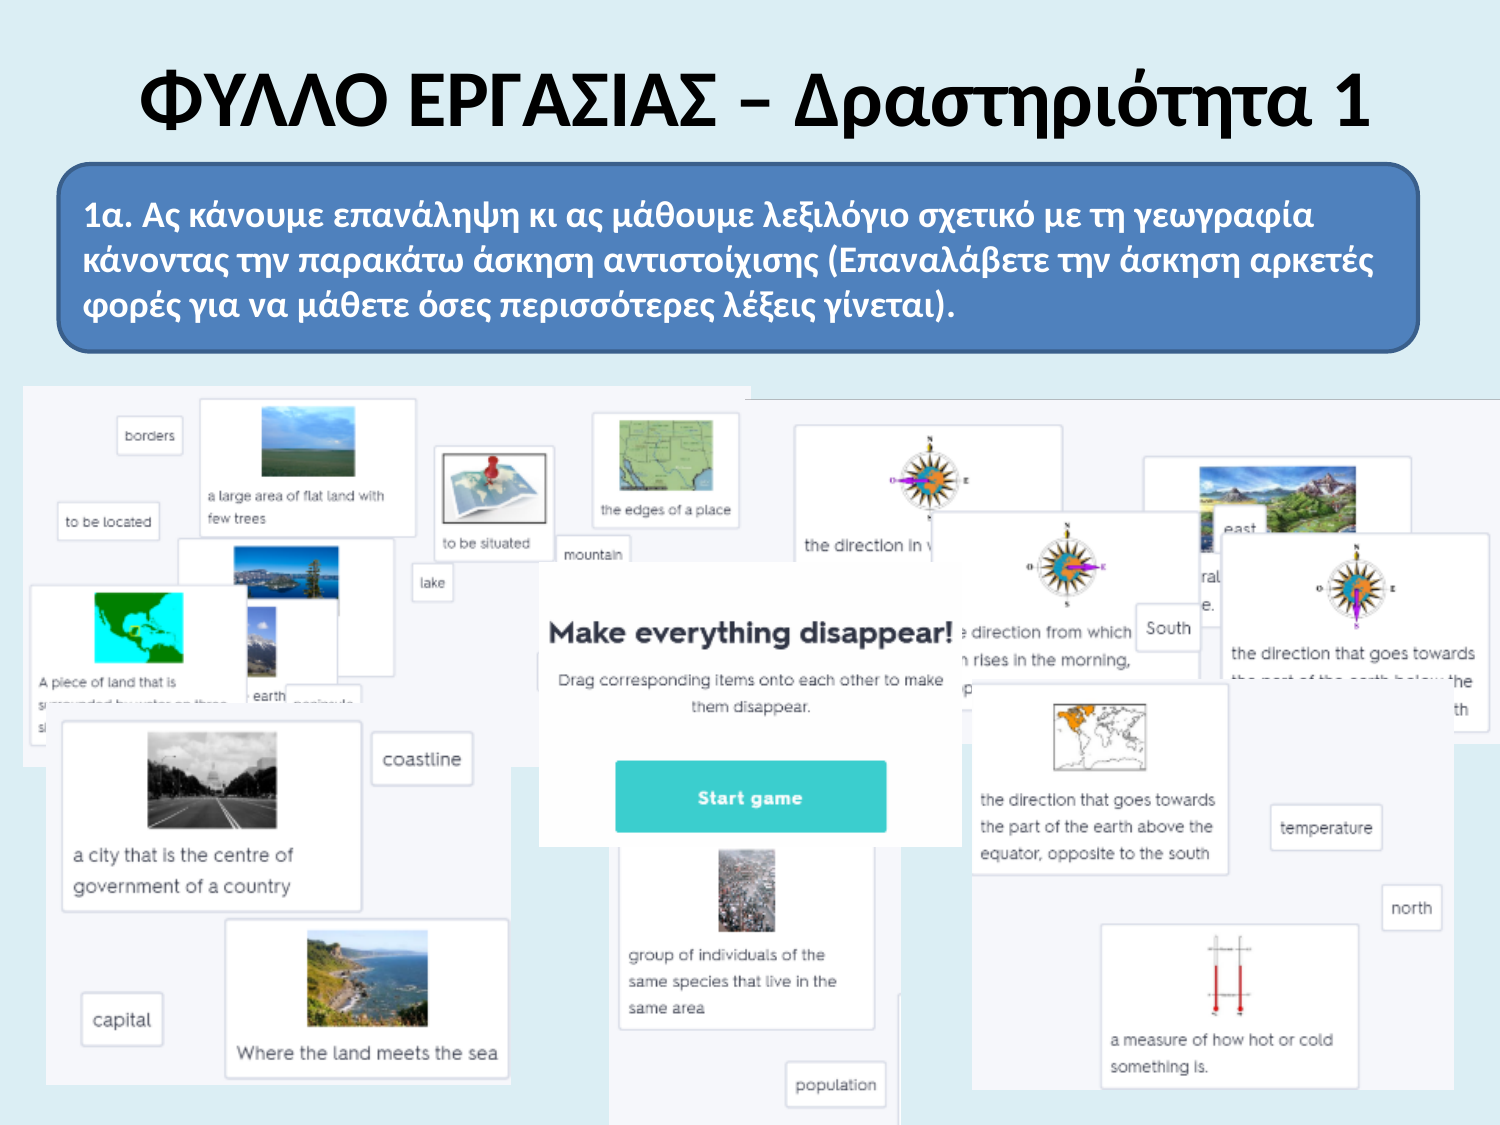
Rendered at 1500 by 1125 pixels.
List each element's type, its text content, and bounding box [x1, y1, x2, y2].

picture [23, 386, 1500, 1125]
title ΦΥΛΛΟ ΕΡΓΑΣΙΑΣ – Δραστηριότητα 1 [82, 0, 1432, 188]
text_box 1α. Ας κάνουμε επανάληψη κι ας μάθουμε λεξιλόγιο σχετικό με τη γεωγραφία κάνοντας την παρακάτω άσκηση αντιστοίχισης (Επαναλάβετε την άσκηση αρκετές φορές για να μάθετε όσες περισσότερες λέξεις γίνεται). [56, 161, 1421, 354]
